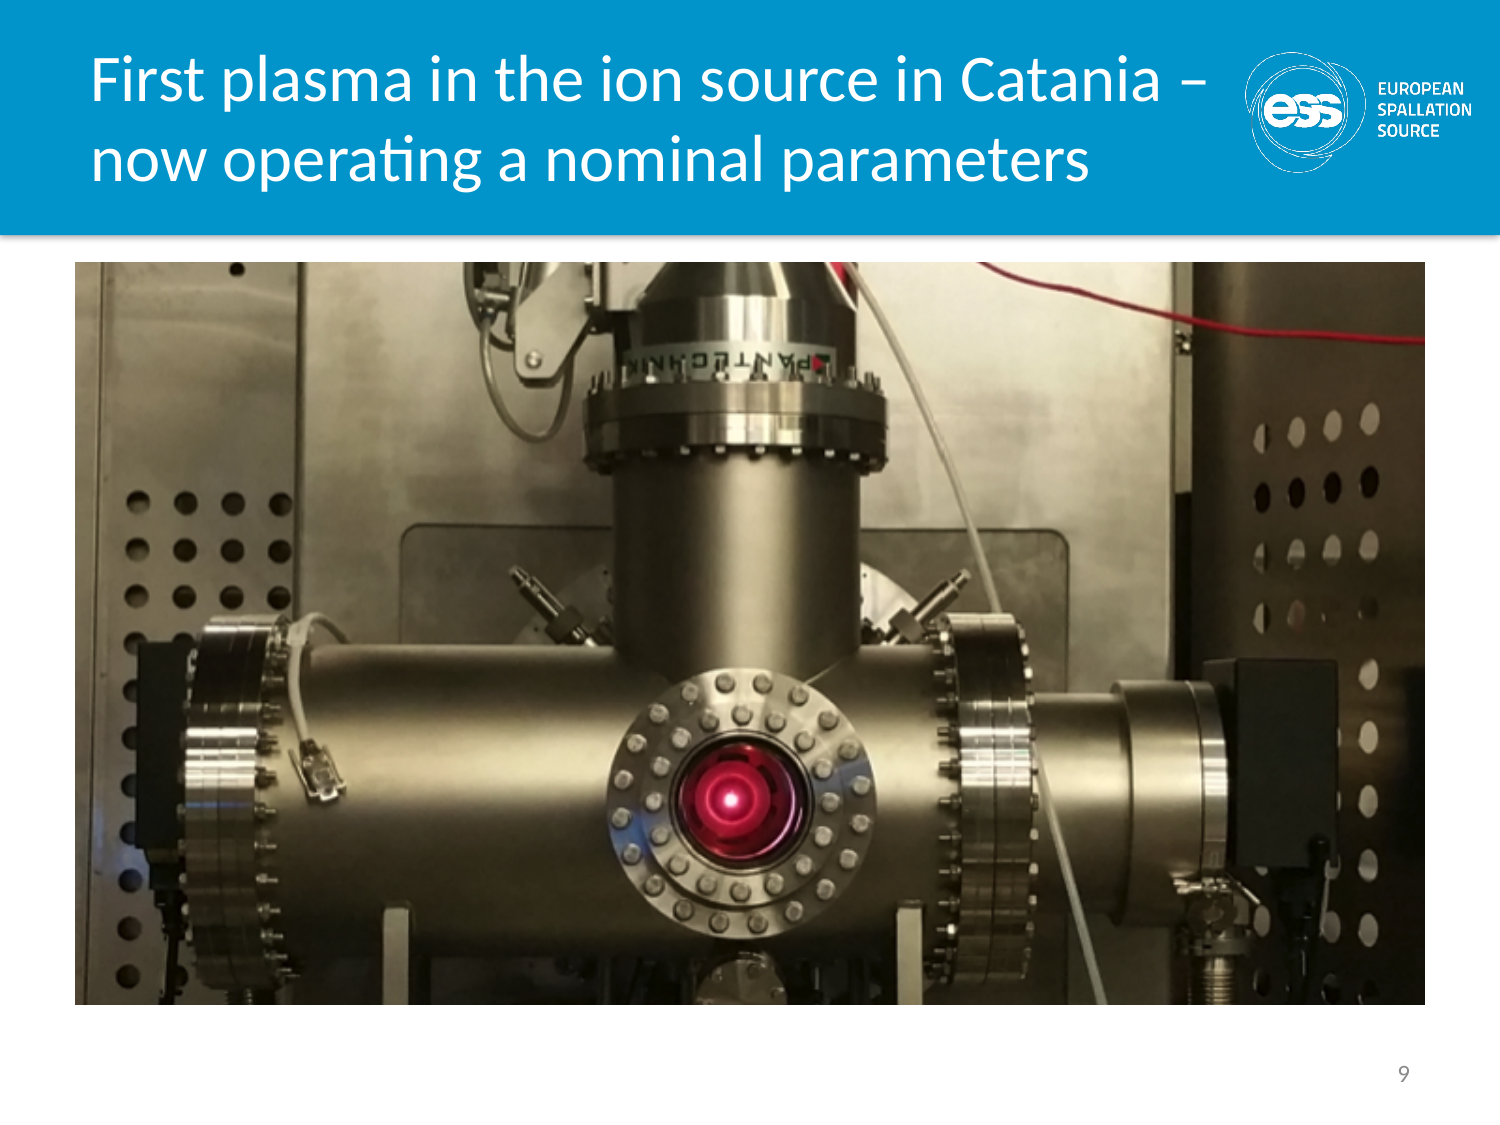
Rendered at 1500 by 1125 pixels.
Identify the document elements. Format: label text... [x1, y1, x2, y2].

title First plasma in the ion source in Catania – now operating a nominal parameters [75, 20, 1247, 209]
picture [1409, 104, 1415, 115]
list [74, 262, 1426, 1006]
picture [1422, 125, 1428, 134]
picture [1400, 83, 1407, 94]
picture [1436, 104, 1444, 115]
picture [1379, 83, 1385, 94]
picture [1398, 109, 1406, 115]
picture [1389, 104, 1393, 115]
picture [1443, 86, 1450, 93]
picture [1432, 125, 1438, 136]
picture [1423, 83, 1430, 94]
picture [1454, 83, 1458, 94]
picture [1418, 104, 1423, 115]
picture [1264, 94, 1342, 127]
slide_number 9 [1074, 1042, 1425, 1103]
